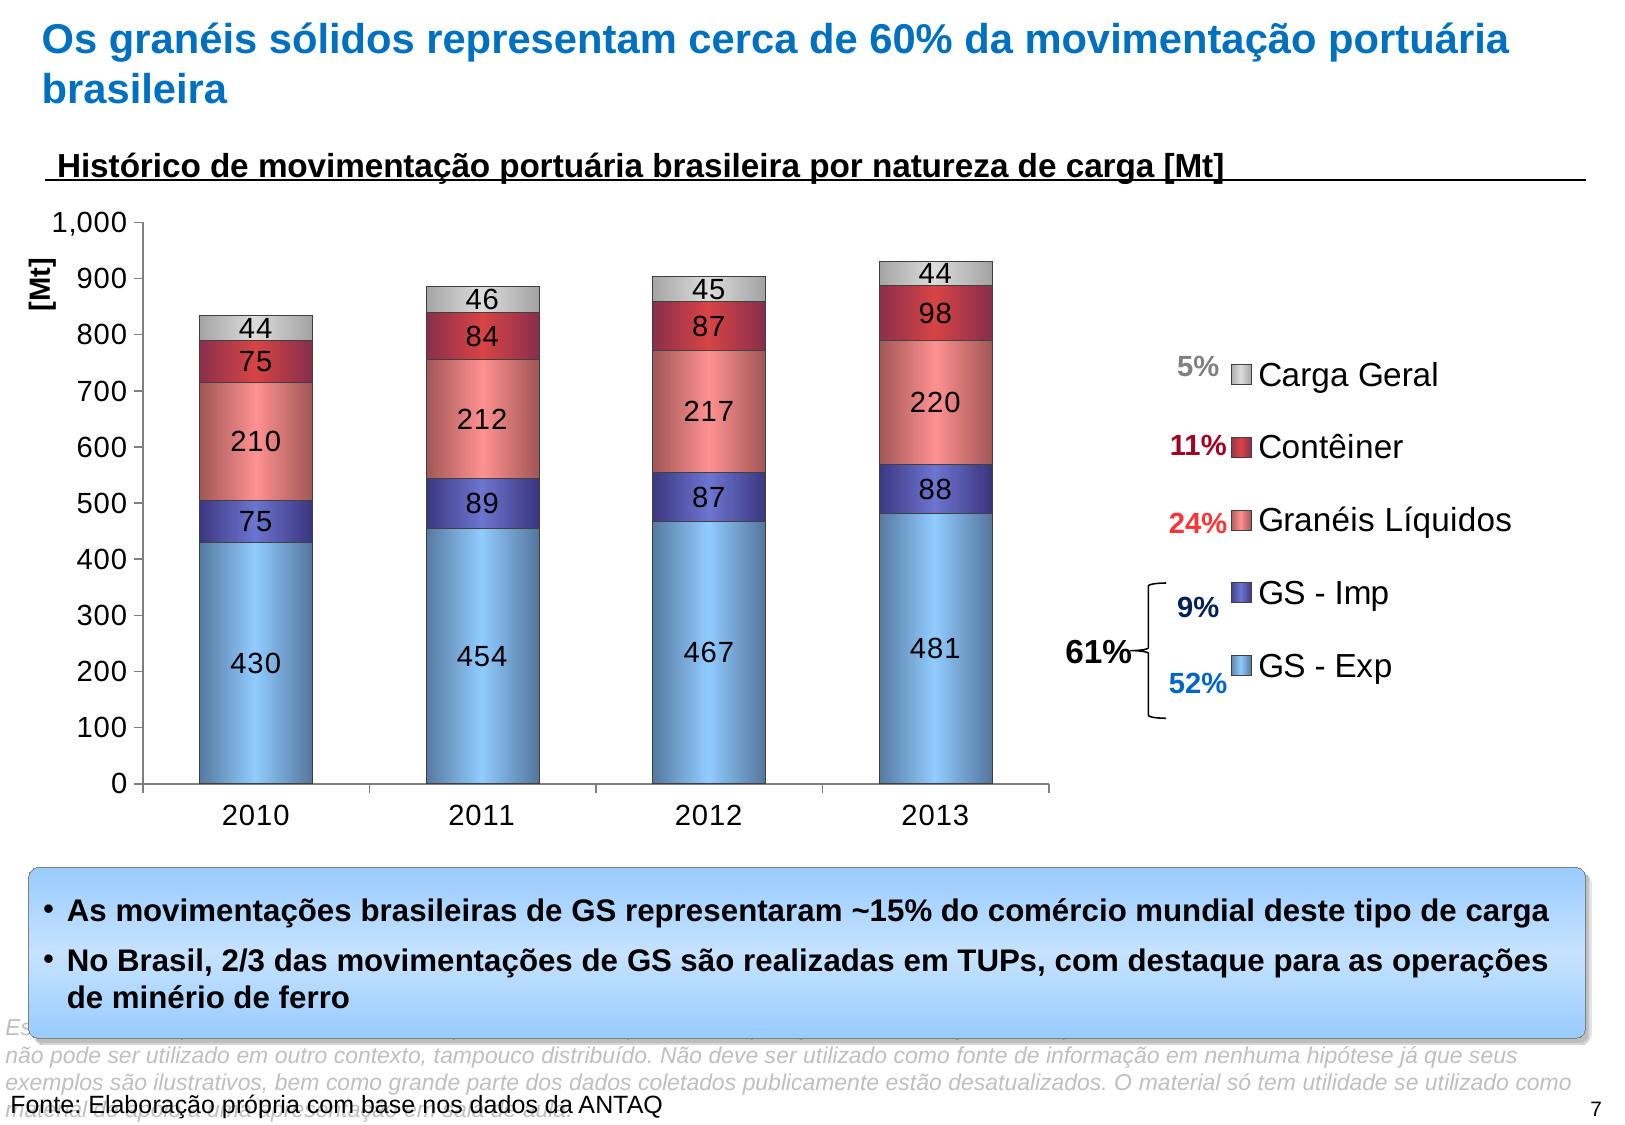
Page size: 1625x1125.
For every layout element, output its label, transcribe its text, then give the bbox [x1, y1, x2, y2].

text_box As movimentações brasileiras de GS representaram ~15% do comércio mundial deste tipo de carga No Brasil, 2/3 das movimentações de GS são realizadas em TUPs, com destaque para as operações de minério de ferro [28, 867, 1586, 1039]
text_box [Mt] [14, 236, 40, 334]
title Os granéis sólidos representam cerca de 60% da movimentação portuária brasileira [32, 8, 1593, 114]
text_box Fonte: Elaboração própria com base nos dados da ANTAQ [0, 1082, 732, 1125]
chart [45, 198, 1596, 841]
text_box Histórico de movimentação portuária brasileira por natureza de carga [Mt] [45, 138, 1290, 179]
